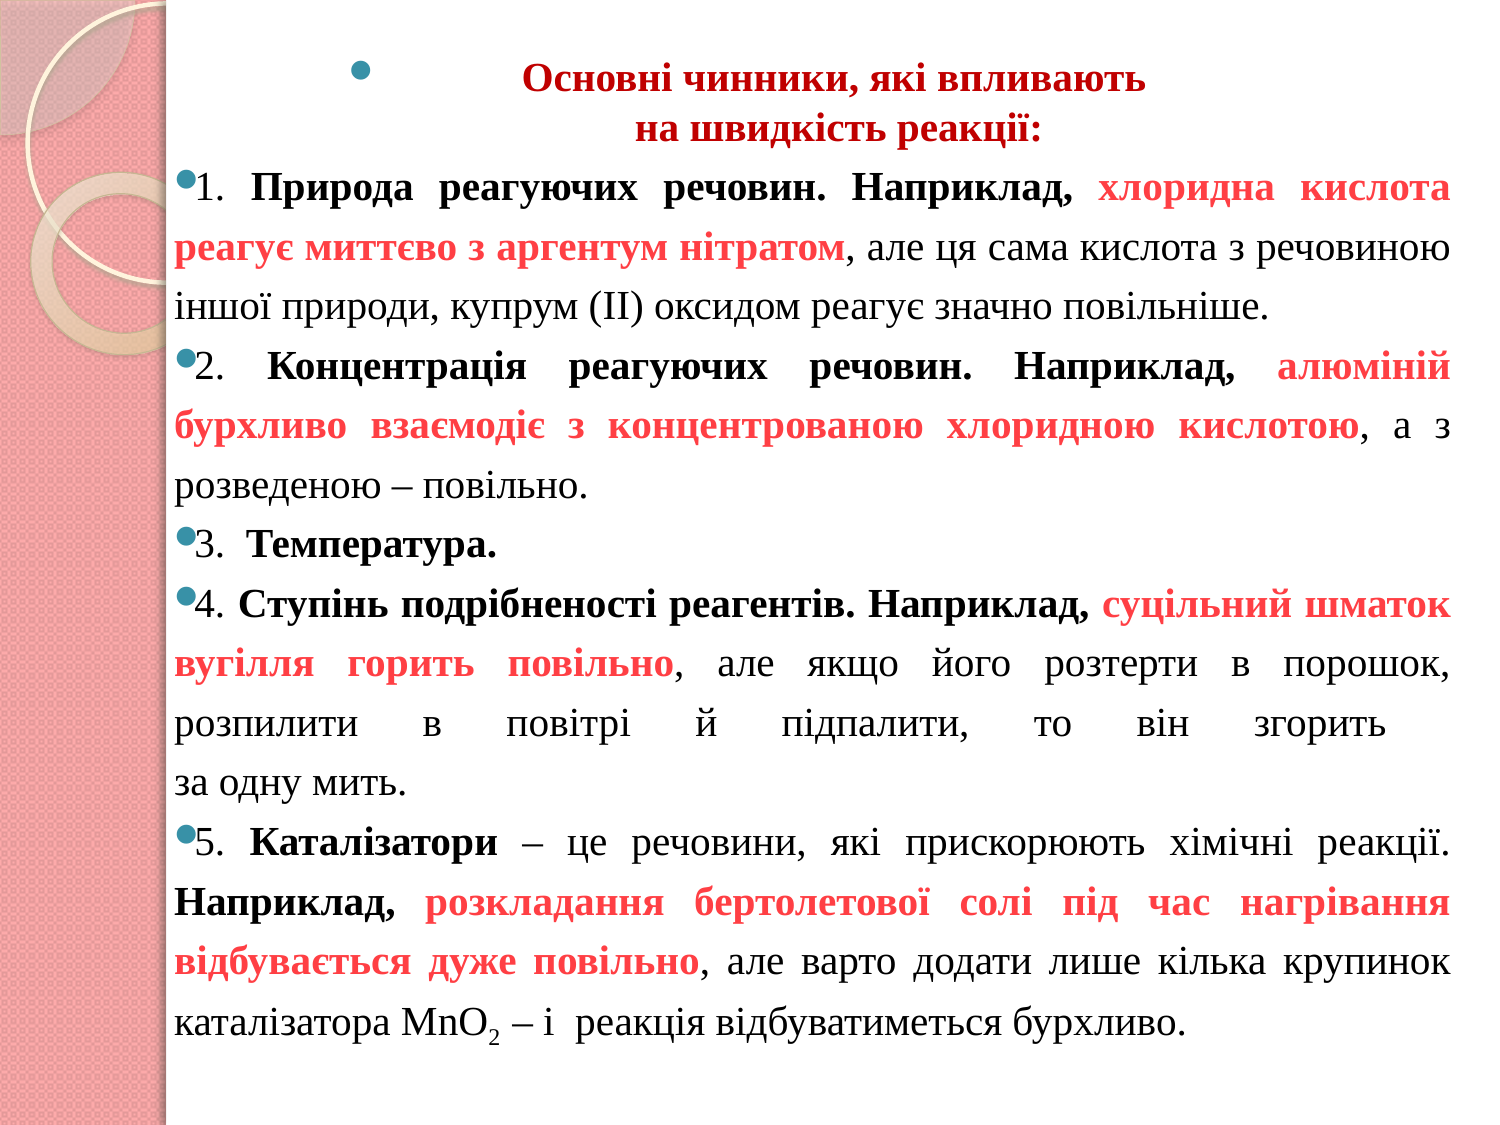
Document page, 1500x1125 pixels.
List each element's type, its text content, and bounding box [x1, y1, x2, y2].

list Основні чинники, які впливають на швидкість реакції: 1. Природа реагуючих речовин. Наприклад, хлоридна кислота реагує миттєво з аргентум нітратом, але ця сама кислота з речовиною іншої природи, купрум (ІІ) оксидом реагує значно повільніше. 2. Концентрація реагуючих речовин. Наприклад, алюміній бурхливо взаємодіє з концентрованою хлоридною кислотою, а з розведеною – повільно. 3. Температура. 4. Ступінь подрібненості реагентів. Наприклад, суцільний шматок вугілля горить повільно, але якщо його розтерти в порошок, розпилити в повітрі й підпалити, то він згорить за одну мить. 5. Каталізатори – це речовини, які прискорюють хімічні реакції. Наприклад, розкладання бертолетової солі під час нагрівання відбувається дуже повільно, але варто додати лише кілька крупинок каталізатора МnО2 – і реакція відбуватиметься бурхливо. [159, 42, 1466, 1125]
